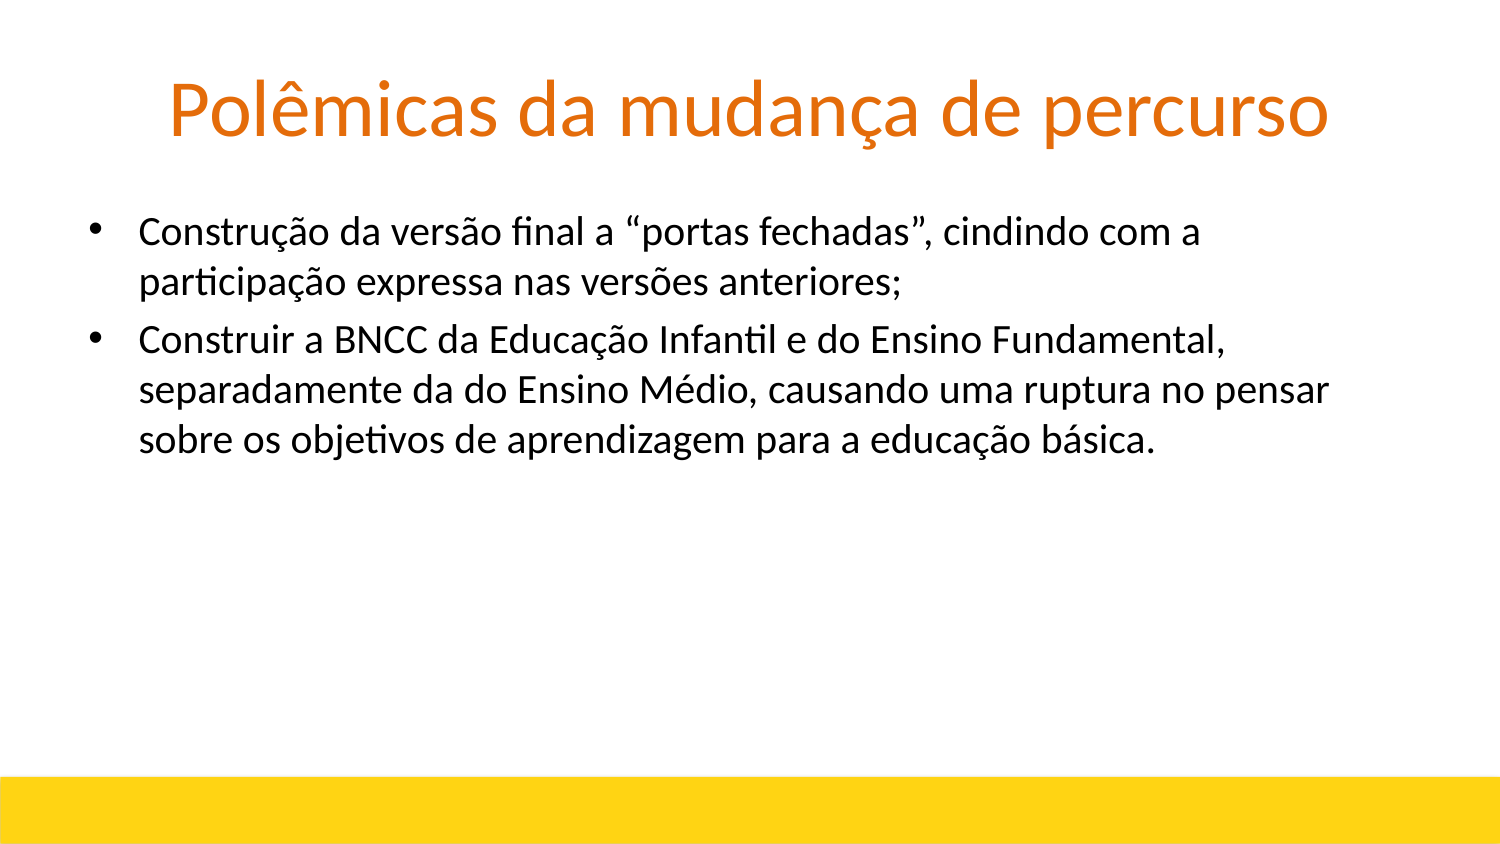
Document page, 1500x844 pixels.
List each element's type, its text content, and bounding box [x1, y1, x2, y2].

text_box [0, 776, 1500, 844]
title Polêmicas da mudança de percurso [75, 33, 1425, 175]
list Construção da versão final a “portas fechadas”, cindindo com a participação expressa nas versões anteriores; Construir a BNCC da Educação Infantil e do Ensino Fundamental, separadamente da do Ensino Médio, causando uma ruptura no pensar sobre os objetivos de aprendizagem para a educação básica. [75, 196, 1425, 754]
